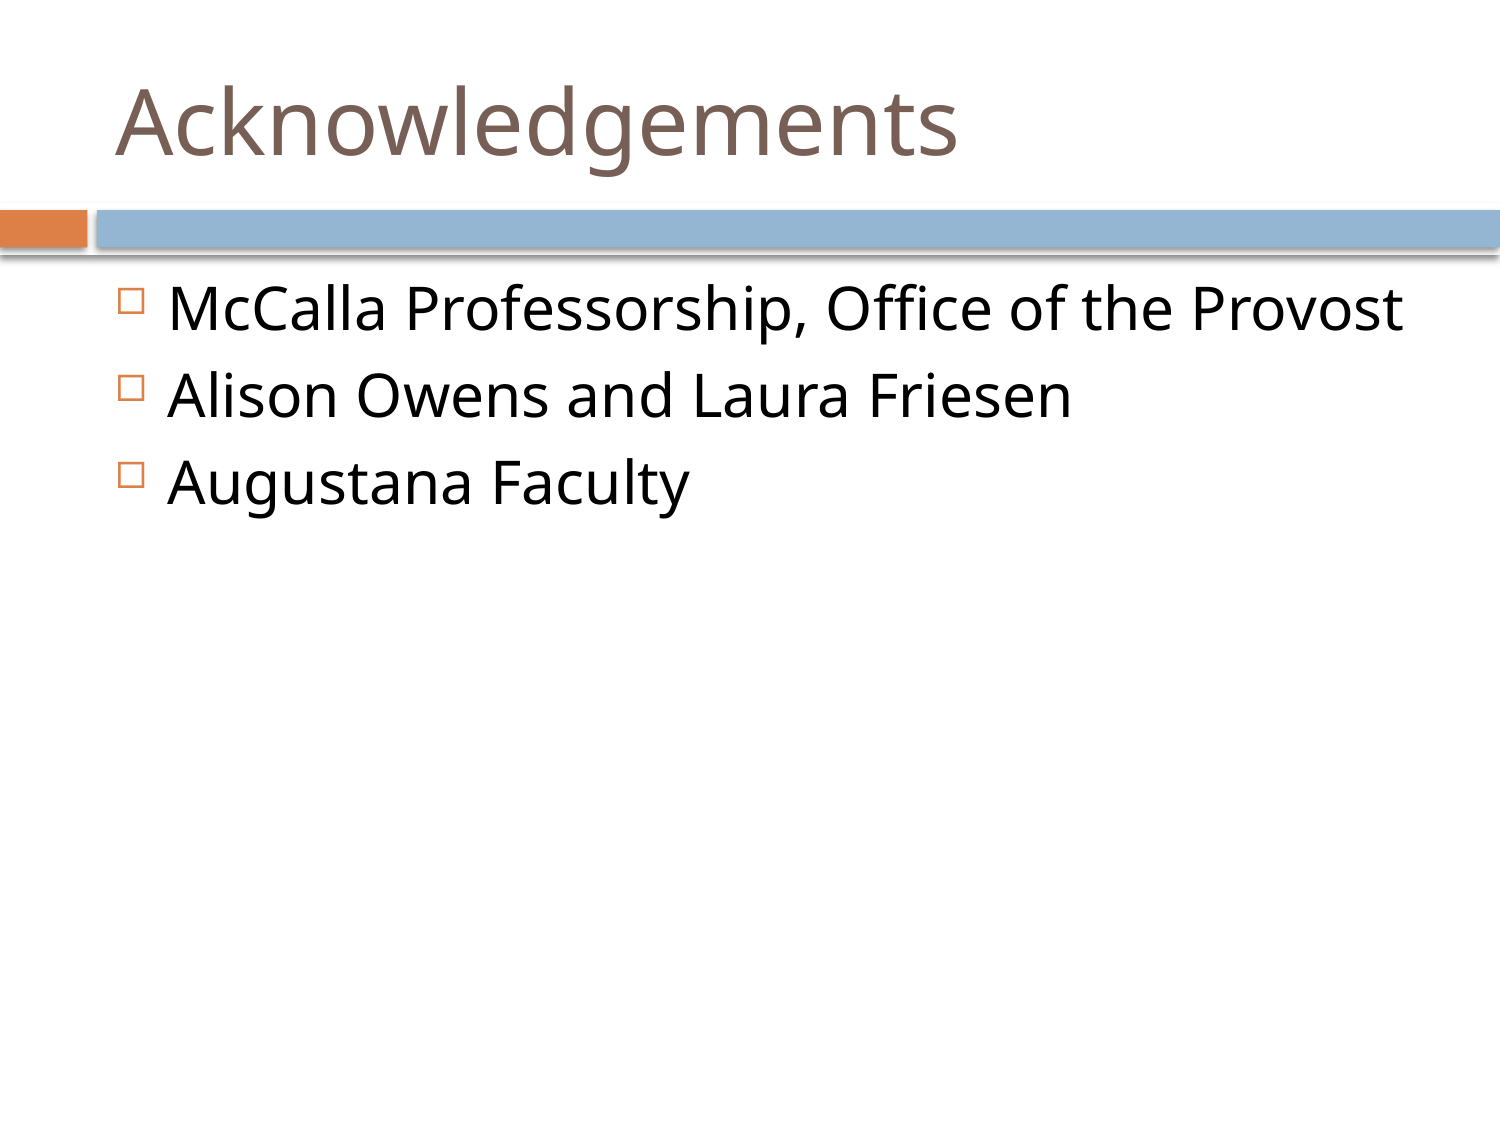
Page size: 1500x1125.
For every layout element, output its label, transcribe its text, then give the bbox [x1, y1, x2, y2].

title Acknowledgements [100, 37, 1438, 200]
list McCalla Professorship, Office of the Provost Alison Owens and Laura Friesen Augustana Faculty [100, 262, 1438, 1000]
